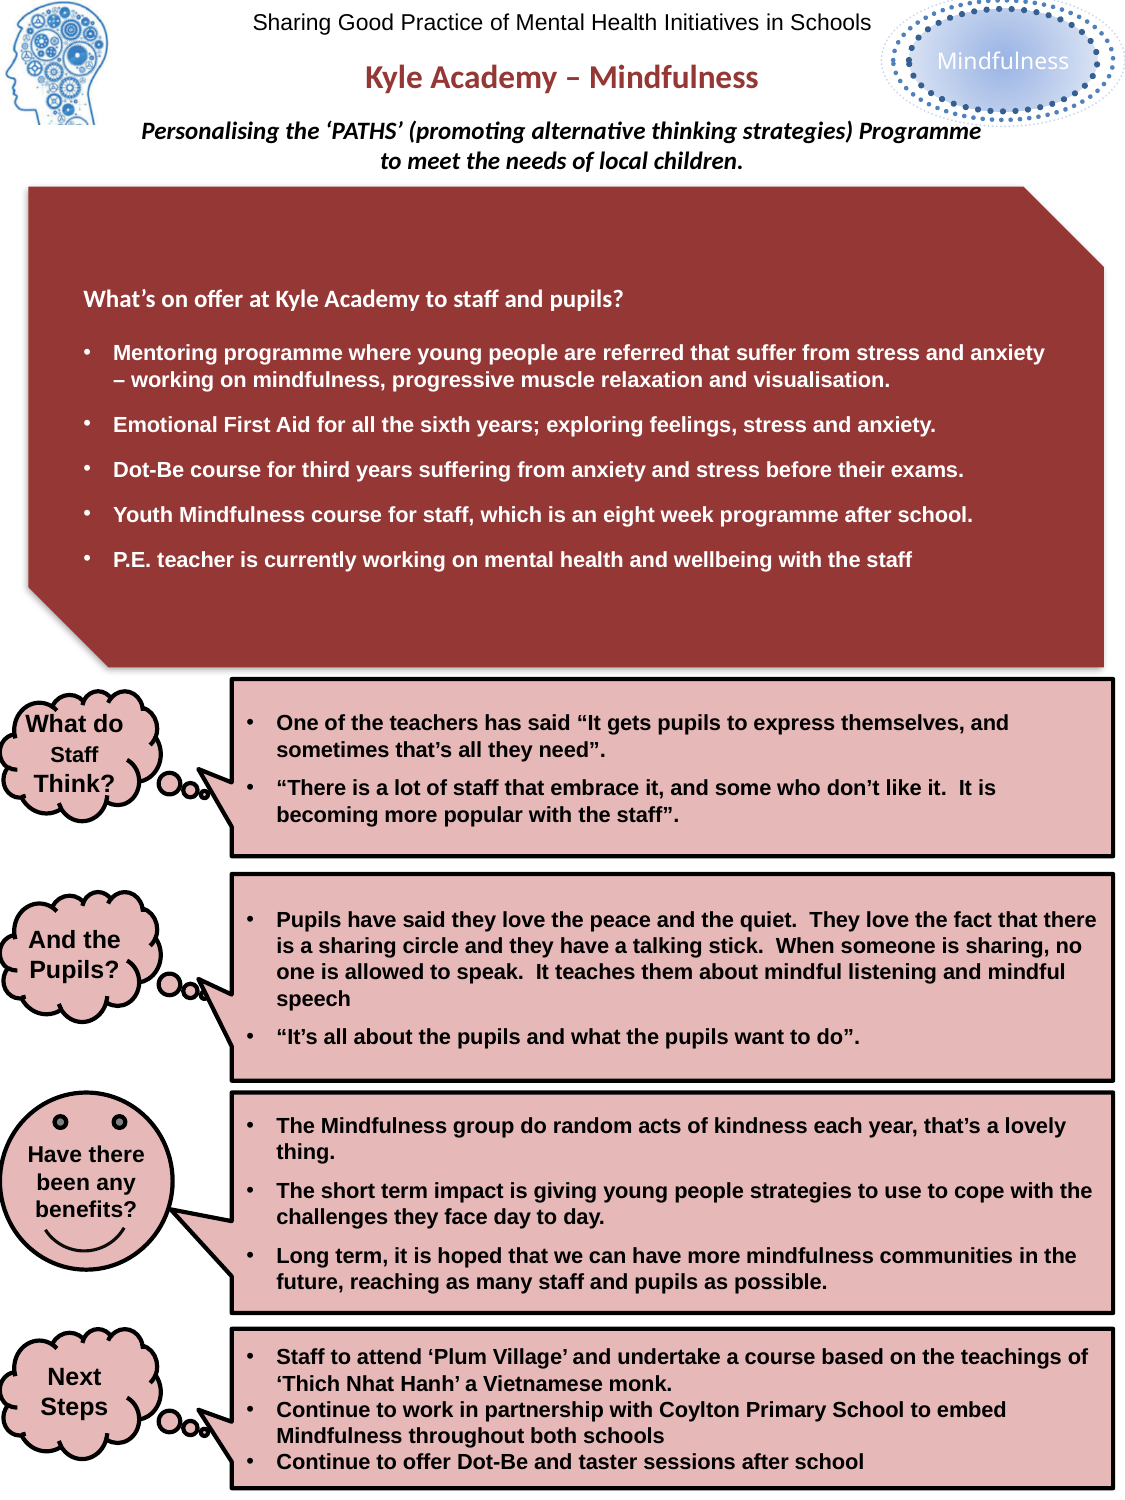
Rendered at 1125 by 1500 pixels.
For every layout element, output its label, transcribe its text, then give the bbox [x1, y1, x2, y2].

text_box What do Staff Think? [156, 770, 210, 801]
text_box Staff to attend ‘Plum Village’ and undertake a course based on the teachings of ‘Thich Nhat Hanh’ a Vietnamese monk. Continue to work in partnership with Coylton Primary School to embed Mindfulness throughout both schools Continue to offer Dot-Be and taster sessions after school [196, 1326, 1116, 1491]
text_box Next Steps [156, 1408, 210, 1439]
text_box Have there been any benefits? [0, 1090, 175, 1272]
text_box Sharing Good Practice of Mental Health Initiatives in Schools Kyle Academy – Mindfulness Personalising the ‘PATHS’ (promoting alternative thinking strategies) Programme to meet the needs of local children. [30, 0, 1094, 182]
text_box The Mindfulness group do random acts of kindness each year, that’s a lovely thing. The short term impact is giving young people strategies to use to cope with the challenges they face day to day. Long term, it is hoped that we can have more mindfulness communities in the future, reaching as many staff and pupils as possible. [170, 1090, 1116, 1316]
text_box And the Pupils? [0, 889, 163, 1025]
text_box What’s on offer at Kyle Academy to staff and pupils? Mentoring programme where young people are referred that suffer from stress and anxiety – working on mindfulness, progressive muscle relaxation and visualisation. Emotional First Aid for all the sixth years; exploring feelings, stress and anxiety. Dot-Be course for third years suffering from anxiety and stress before their exams. Youth Mindfulness course for staff, which is an eight week programme after school. P.E. teacher is currently working on mental health and wellbeing with the staff [28, 186, 1104, 668]
text_box [44, 1204, 125, 1252]
text_box Next Steps [0, 1327, 163, 1462]
text_box One of the teachers has said “It gets pupils to express themselves, and sometimes that’s all they need”. “There is a lot of staff that embrace it, and some who don’t like it. It is becoming more popular with the staff”. [196, 676, 1116, 859]
text_box And the Pupils? [156, 971, 206, 1001]
text_box [52, 1114, 69, 1130]
text_box [111, 1114, 128, 1130]
picture [0, 0, 114, 125]
text_box Pupils have said they love the peace and the quiet. They love the fact that there is a sharing circle and they have a talking stick. When someone is sharing, no one is allowed to speak. It teaches them about mindful listening and mindful speech “It’s all about the pupils and what the pupils want to do”. [196, 871, 1116, 1083]
text_box What do Staff Think? [0, 689, 163, 824]
text_box [879, 0, 1125, 129]
